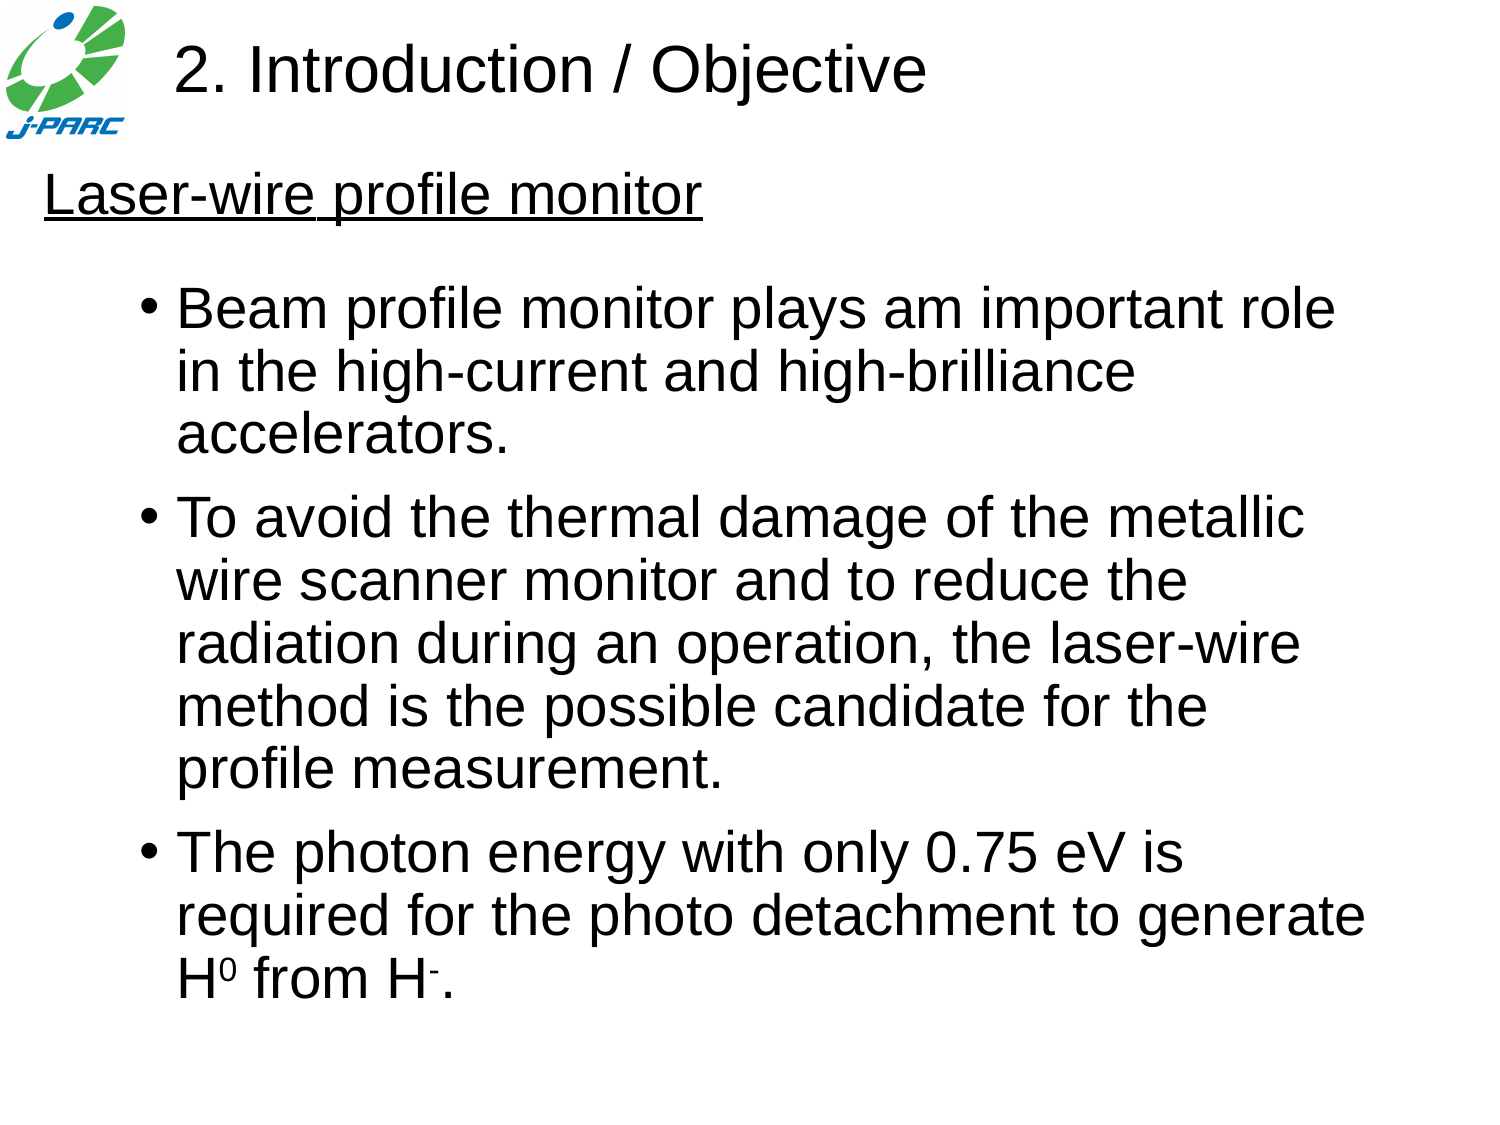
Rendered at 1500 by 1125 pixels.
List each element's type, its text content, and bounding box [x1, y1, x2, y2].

picture [6, 116, 125, 139]
picture [6, 6, 125, 112]
text_box Laser-wire profile monitor [29, 148, 719, 234]
list Beam profile monitor plays am important role in the high-current and high-brilliance accelerators. To avoid the thermal damage of the metallic wire scanner monitor and to reduce the radiation during an operation, the laser-wire method is the possible candidate for the profile measurement. The photon energy with only 0.75 eV is required for the photo detachment to generate H0 from H-. [124, 270, 1388, 1107]
title 2. Introduction / Objective [158, 0, 1500, 142]
